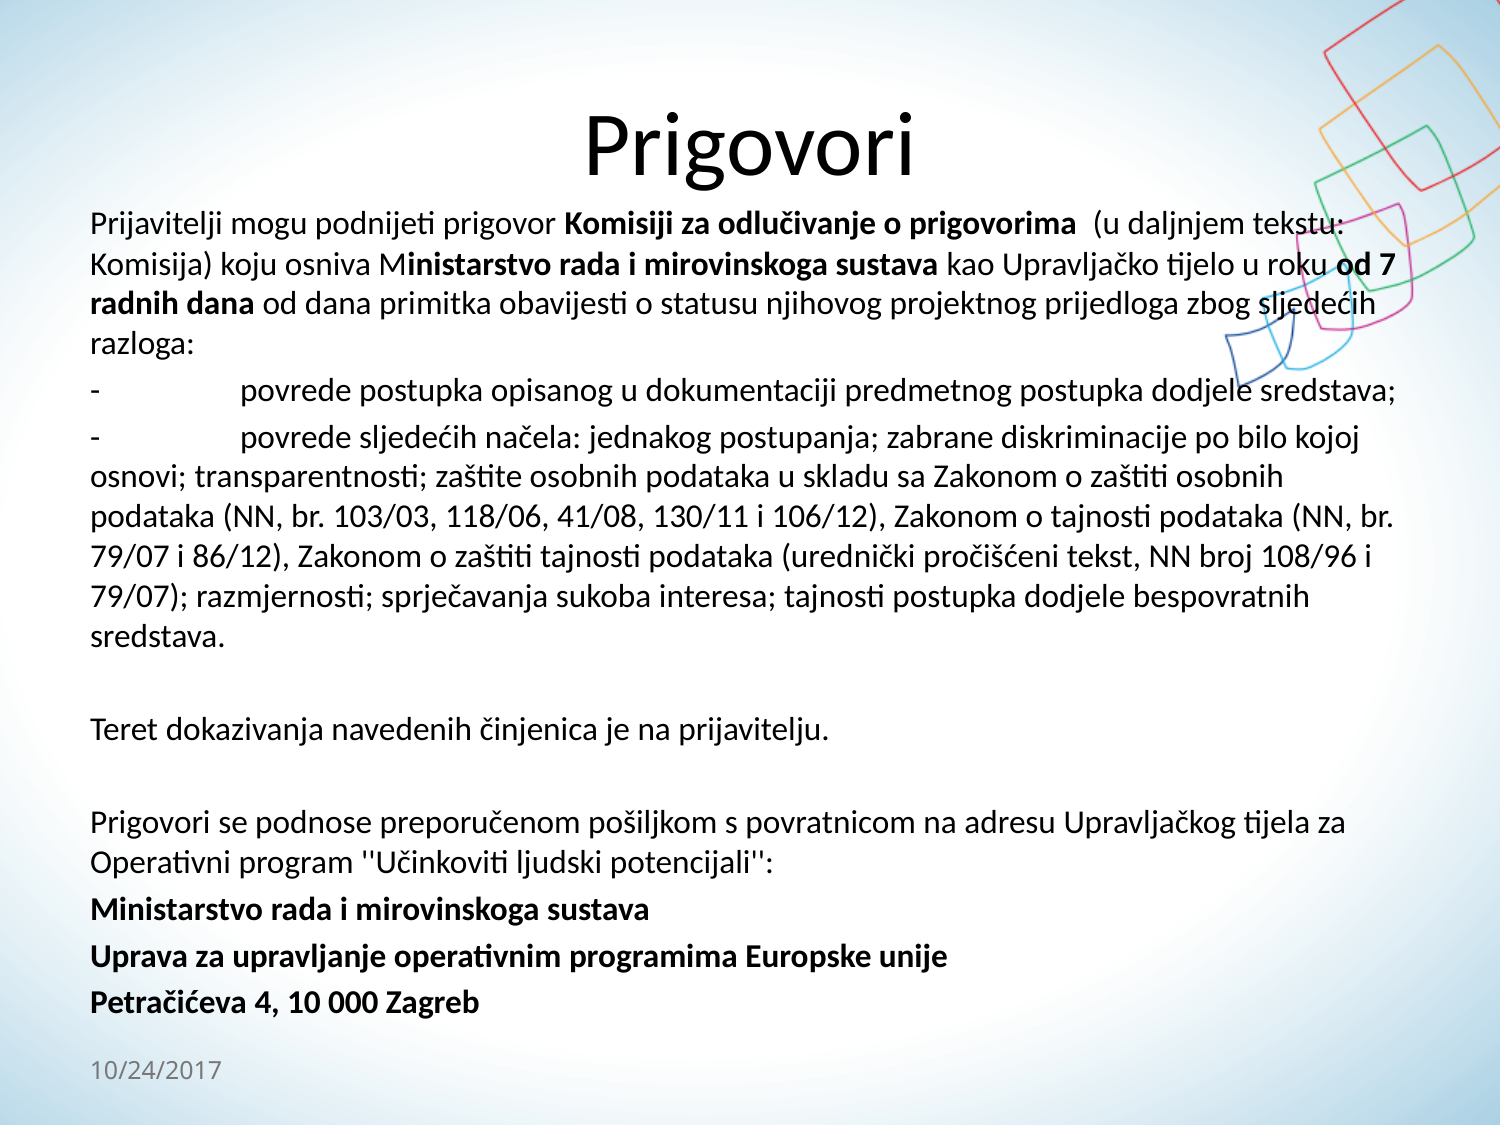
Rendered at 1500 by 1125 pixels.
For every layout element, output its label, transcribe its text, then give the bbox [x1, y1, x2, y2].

list Prijavitelji mogu podnijeti prigovor Komisiji za odlučivanje o prigovorima (u daljnjem tekstu: Komisija) koju osniva Ministarstvo rada i mirovinskoga sustava kao Upravljačko tijelo u roku od 7 radnih dana od dana primitka obavijesti o statusu njihovog projektnog prijedloga zbog sljedećih razloga: - povrede postupka opisanog u dokumentaciji predmetnog postupka dodjele sredstava; - povrede sljedećih načela: jednakog postupanja; zabrane diskriminacije po bilo kojoj osnovi; transparentnosti; zaštite osobnih podataka u skladu sa Zakonom o zaštiti osobnih podataka (NN, br. 103/03, 118/06, 41/08, 130/11 i 106/12), Zakonom o tajnosti podataka (NN, br. 79/07 i 86/12), Zakonom o zaštiti tajnosti podataka (urednički pročišćeni tekst, NN broj 108/96 i 79/07); razmjernosti; sprječavanja sukoba interesa; tajnosti postupka dodjele bespovratnih sredstava. Teret dokazivanja navedenih činjenica je na prijavitelju. Prigovori se podnose preporučenom pošiljkom s povratnicom na adresu Upravljačkog tijela za Operativni program ''Učinkoviti ljudski potencijali'': Ministarstvo rada i mirovinskoga sustava Uprava za upravljanje operativnim programima Europske unije Petračićeva 4, 10 000 Zagreb [75, 194, 1425, 1005]
title Prigovori [75, 45, 1425, 194]
